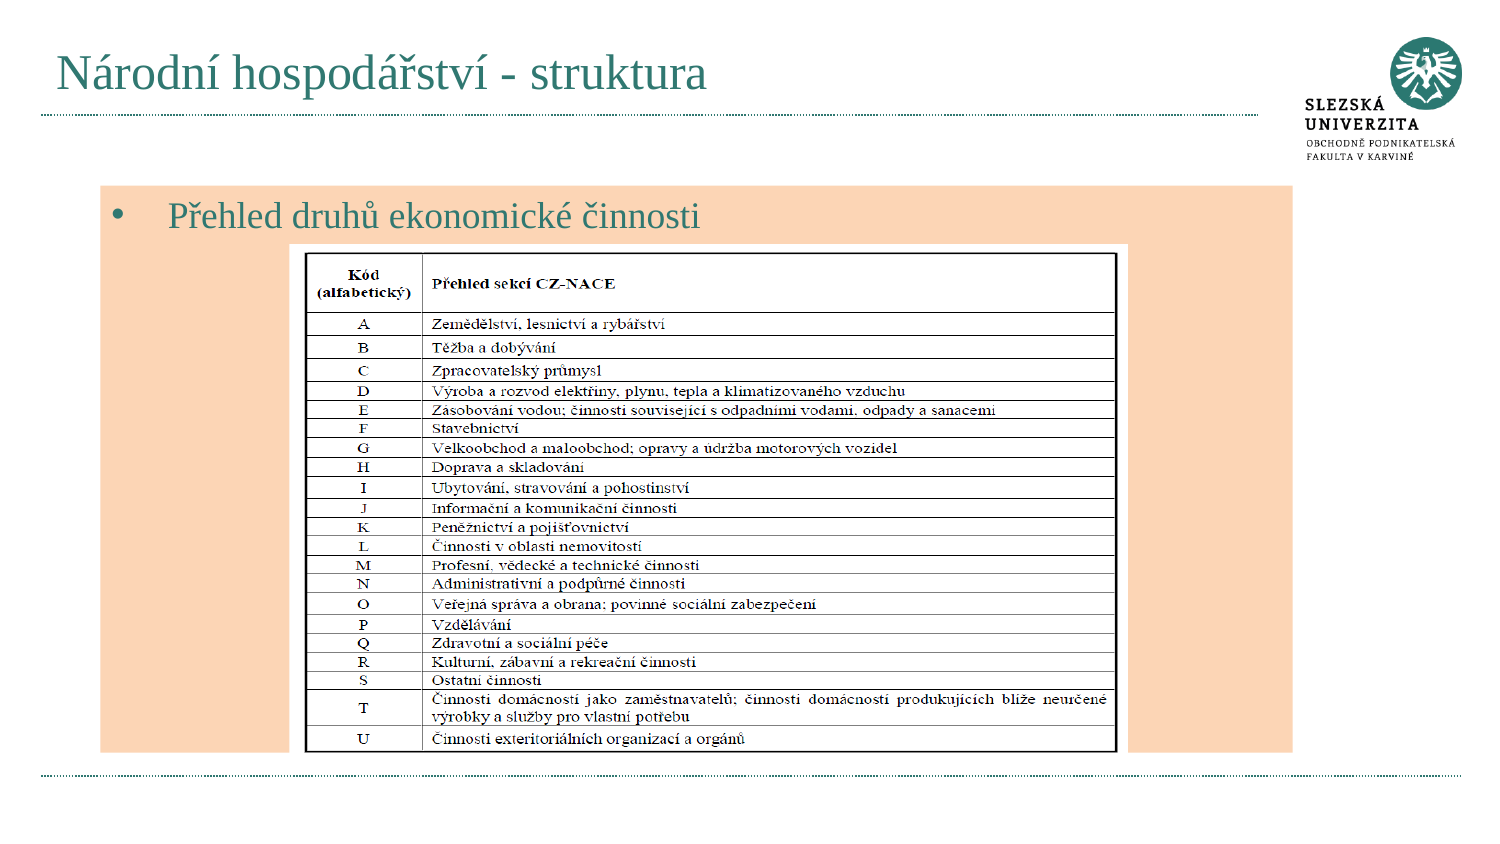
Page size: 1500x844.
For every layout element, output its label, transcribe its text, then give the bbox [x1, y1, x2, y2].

picture [288, 244, 1129, 753]
picture [1305, 37, 1462, 160]
title Národní hospodářství - struktura [41, 32, 786, 116]
text_box Přehled druhů ekonomické činnosti [100, 185, 1293, 753]
